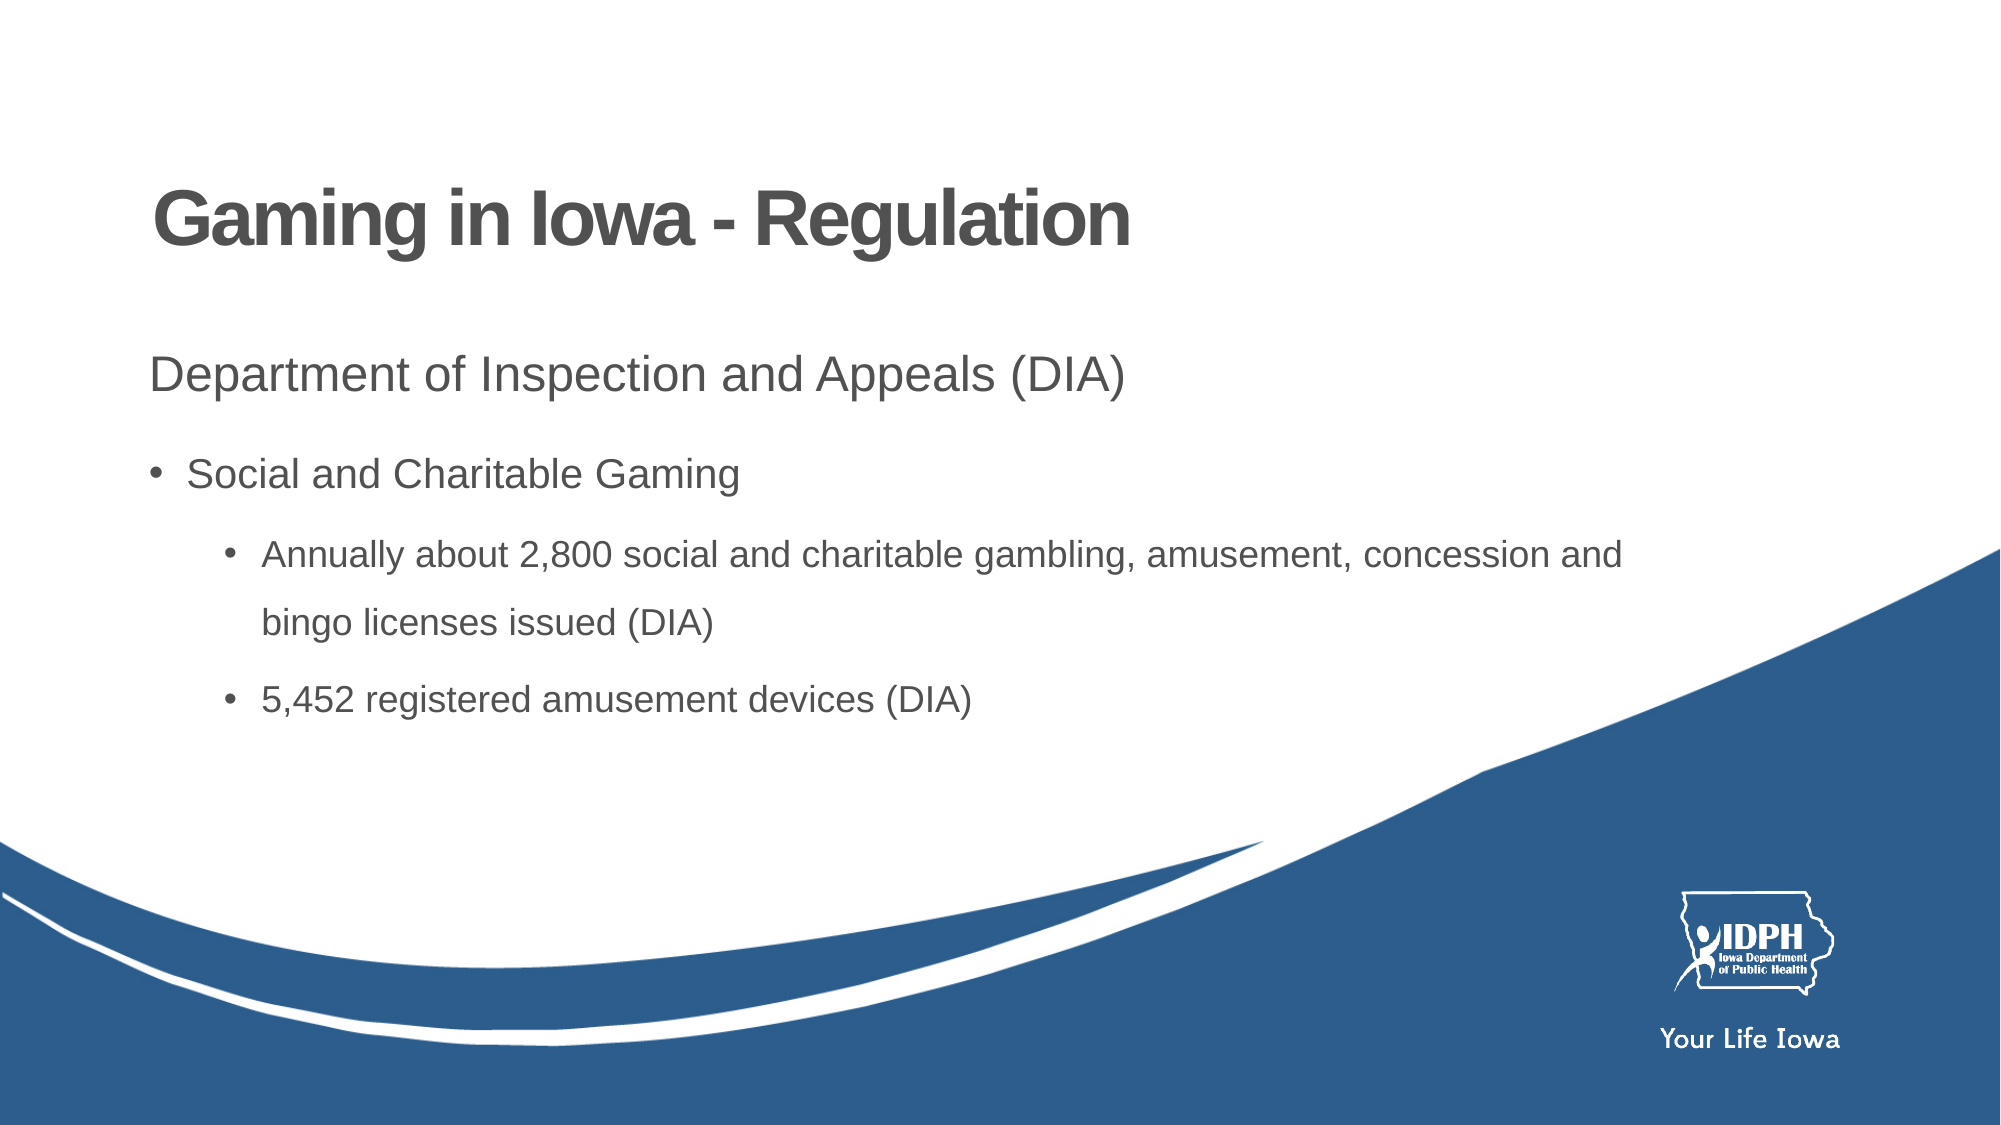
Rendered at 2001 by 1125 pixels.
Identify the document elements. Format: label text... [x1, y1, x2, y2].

picture [0, 0, 2001, 1125]
list Department of Inspection and Appeals (DIA) Social and Charitable Gaming Annually about 2,800 social and charitable gambling, amusement, concession and bingo licenses issued (DIA) 5,452 registered amusement devices (DIA) [133, 303, 1692, 913]
title Gaming in Iowa - Regulation [137, 169, 1695, 271]
